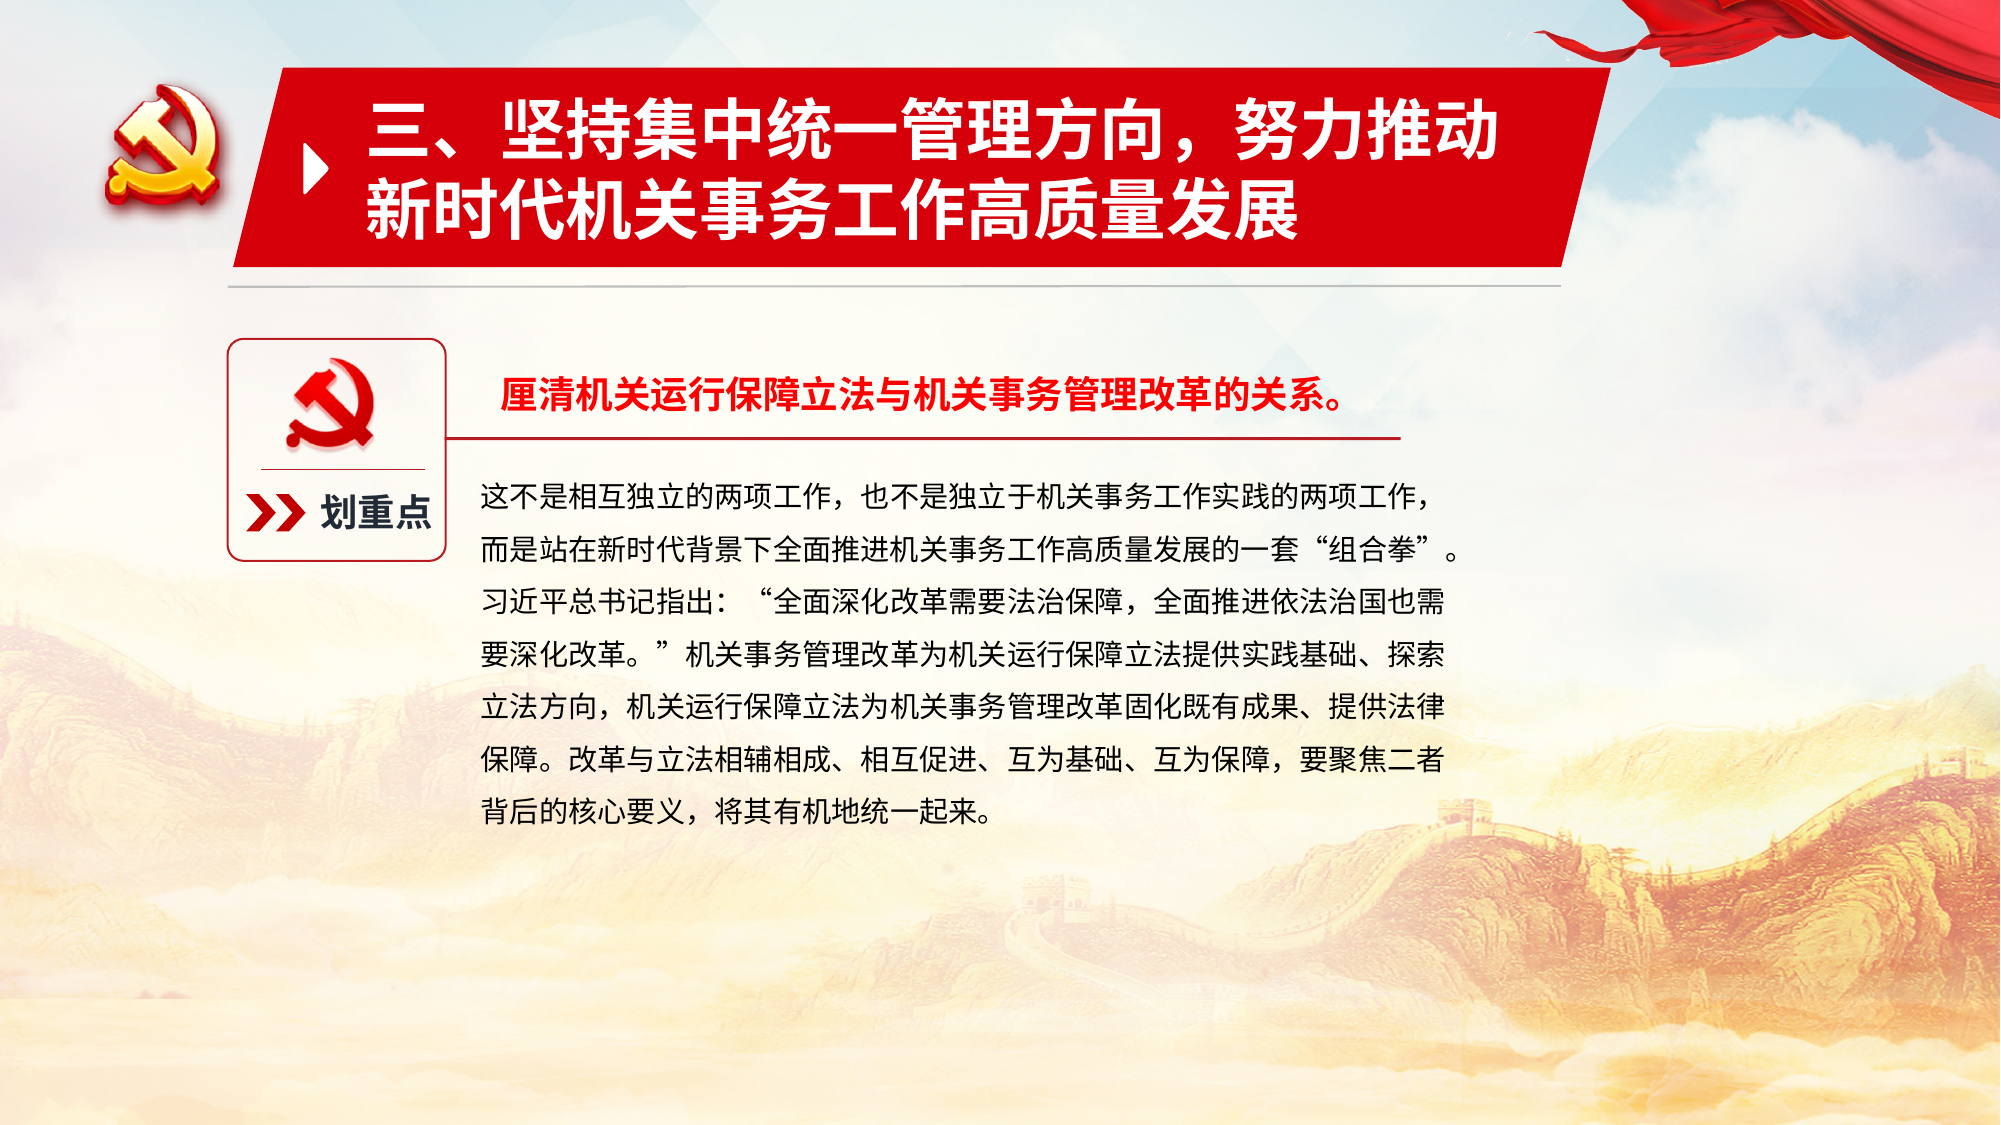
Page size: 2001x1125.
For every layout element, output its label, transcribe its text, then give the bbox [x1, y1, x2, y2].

picture [0, 0, 2000, 1125]
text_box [227, 338, 446, 561]
text_box 这不是相互独立的两项工作，也不是独立于机关事务工作实践的两项工作，而是站在新时代背景下全面推进机关事务工作高质量发展的一套“组合拳”。习近平总书记指出：“全面深化改革需要法治保障，全面推进依法治国也需要深化改革。”机关事务管理改革为机关运行保障立法提供实践基础、探索立法方向，机关运行保障立法为机关事务管理改革固化既有成果、提供法律保障。改革与立法相辅相成、相互促进、互为基础、互为保障，要聚焦二者背后的核心要义，将其有机地统一起来。 [463, 452, 1486, 890]
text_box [246, 481, 484, 543]
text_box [232, 67, 1611, 268]
text_box 厘清机关运行保障立法与机关事务管理改革的关系。 [485, 364, 1375, 424]
